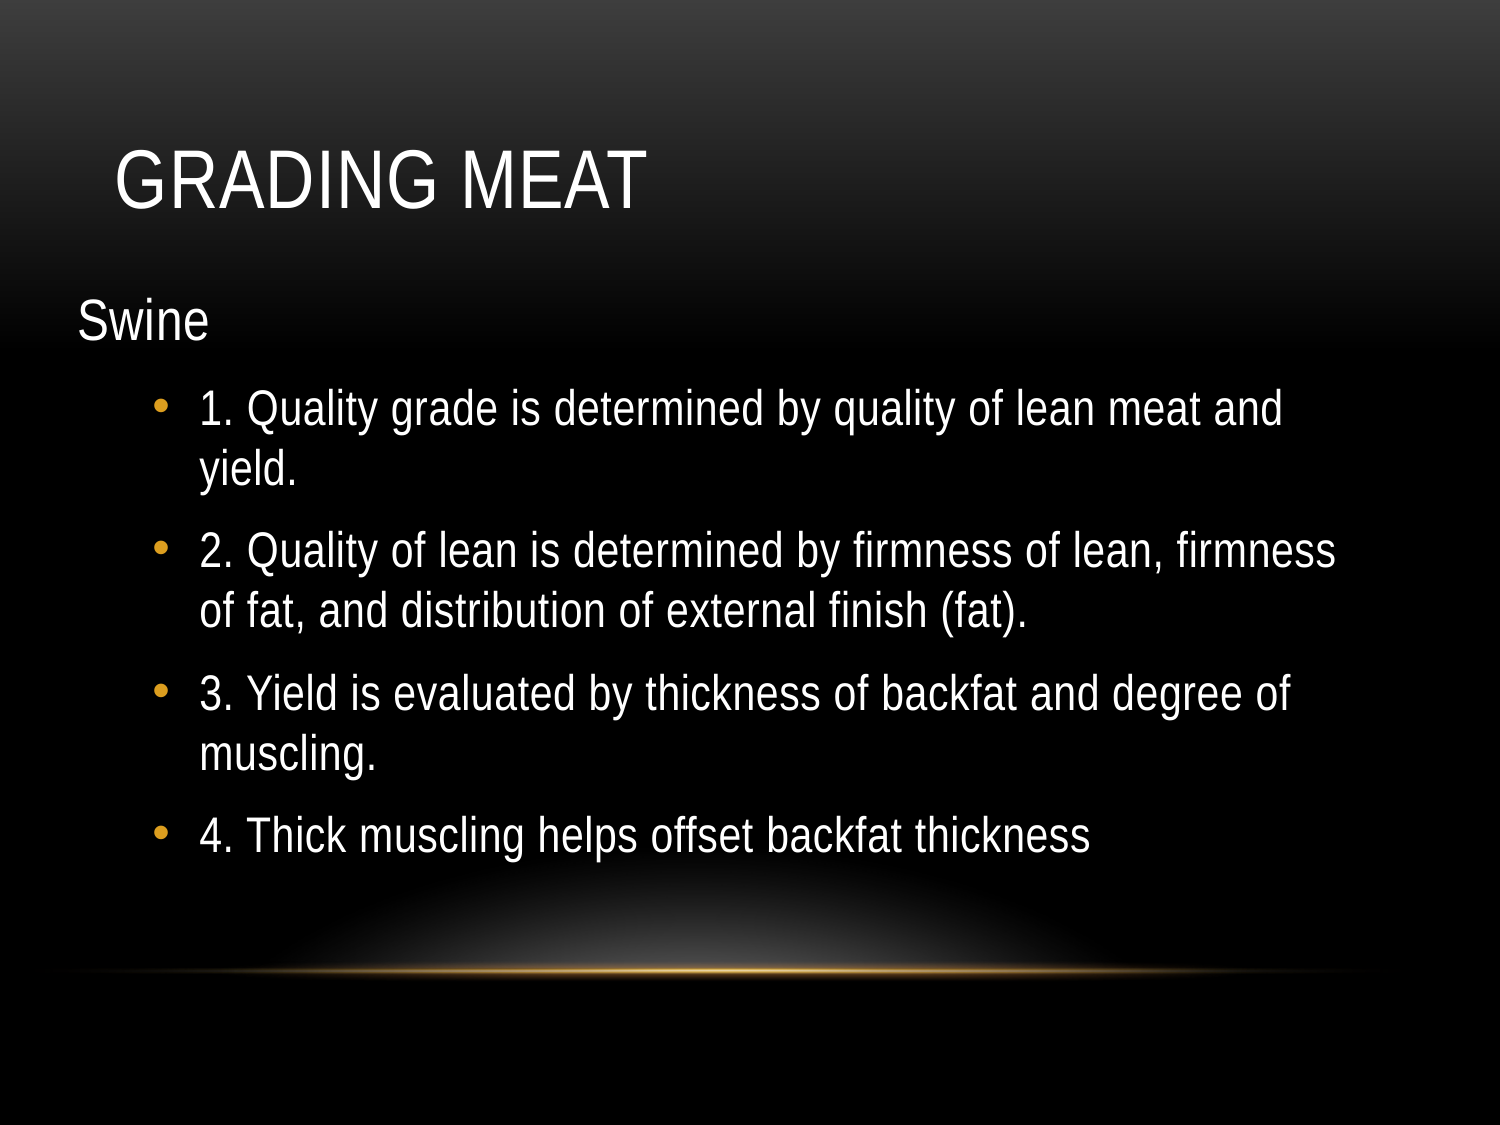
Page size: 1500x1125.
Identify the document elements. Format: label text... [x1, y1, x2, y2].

title Grading Meat [99, 45, 1400, 233]
picture [0, 0, 1463, 1123]
list Swine 1. Quality grade is determined by quality of lean meat and yield. 2. Quality of lean is determined by firmness of lean, firmness of fat, and distribution of external finish (fat). 3. Yield is evaluated by thickness of backfat and degree of muscling. 4. Thick muscling helps offset backfat thickness [62, 275, 1388, 1025]
